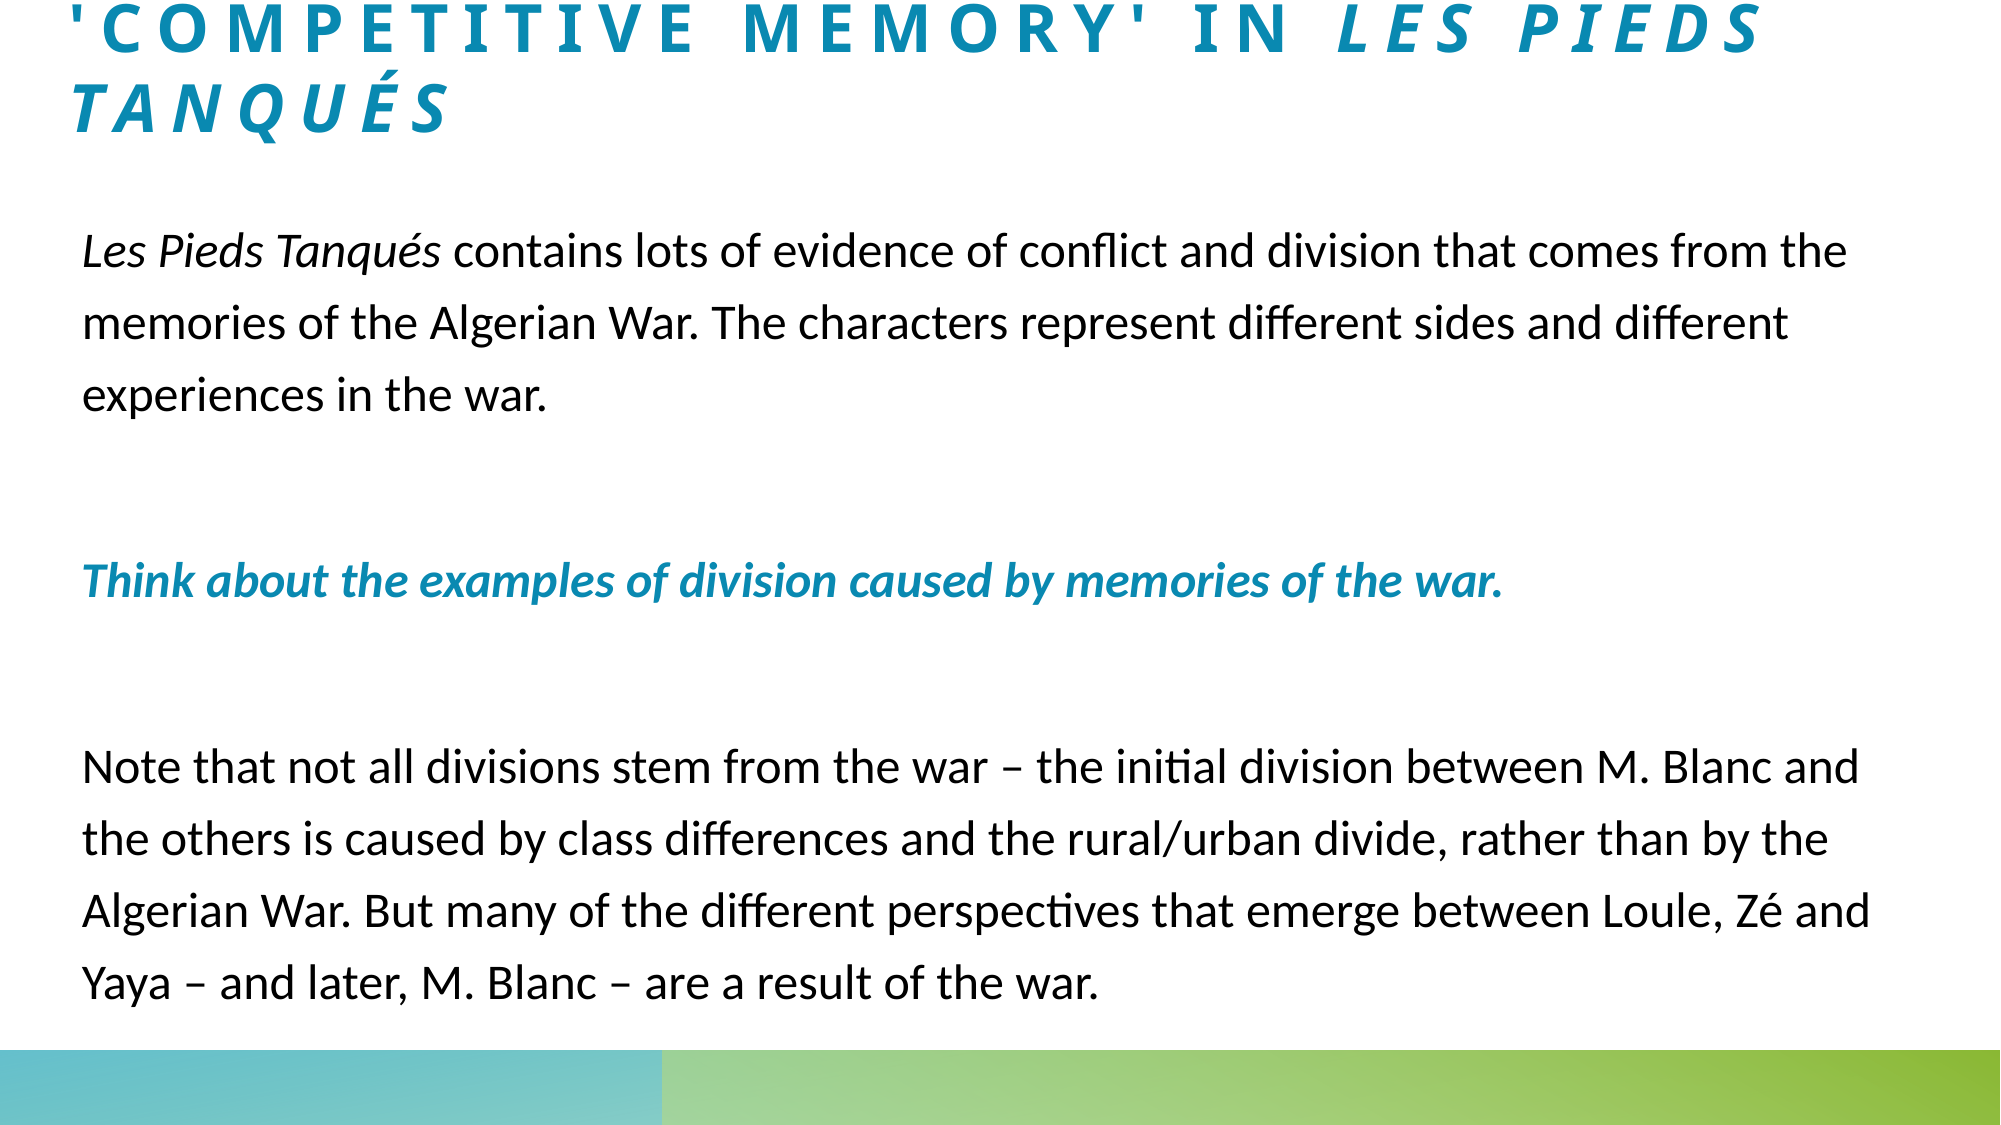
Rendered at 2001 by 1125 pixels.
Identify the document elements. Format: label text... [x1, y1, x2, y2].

list Les Pieds Tanqués contains lots of evidence of conflict and division that comes from the memories of the Algerian War. The characters represent different sides and different experiences in the war. Think about the examples of division caused by memories of the war. Note that not all divisions stem from the war – the initial division between M. Blanc and the others is caused by class differences and the rural/urban divide, rather than by the Algerian War. But many of the different perspectives that emerge between Loule, Zé and Yaya – and later, M. Blanc – are a result of the war. [81, 205, 1911, 1020]
title 'Competitive memory' in les pieds tanqués [68, 0, 1991, 146]
